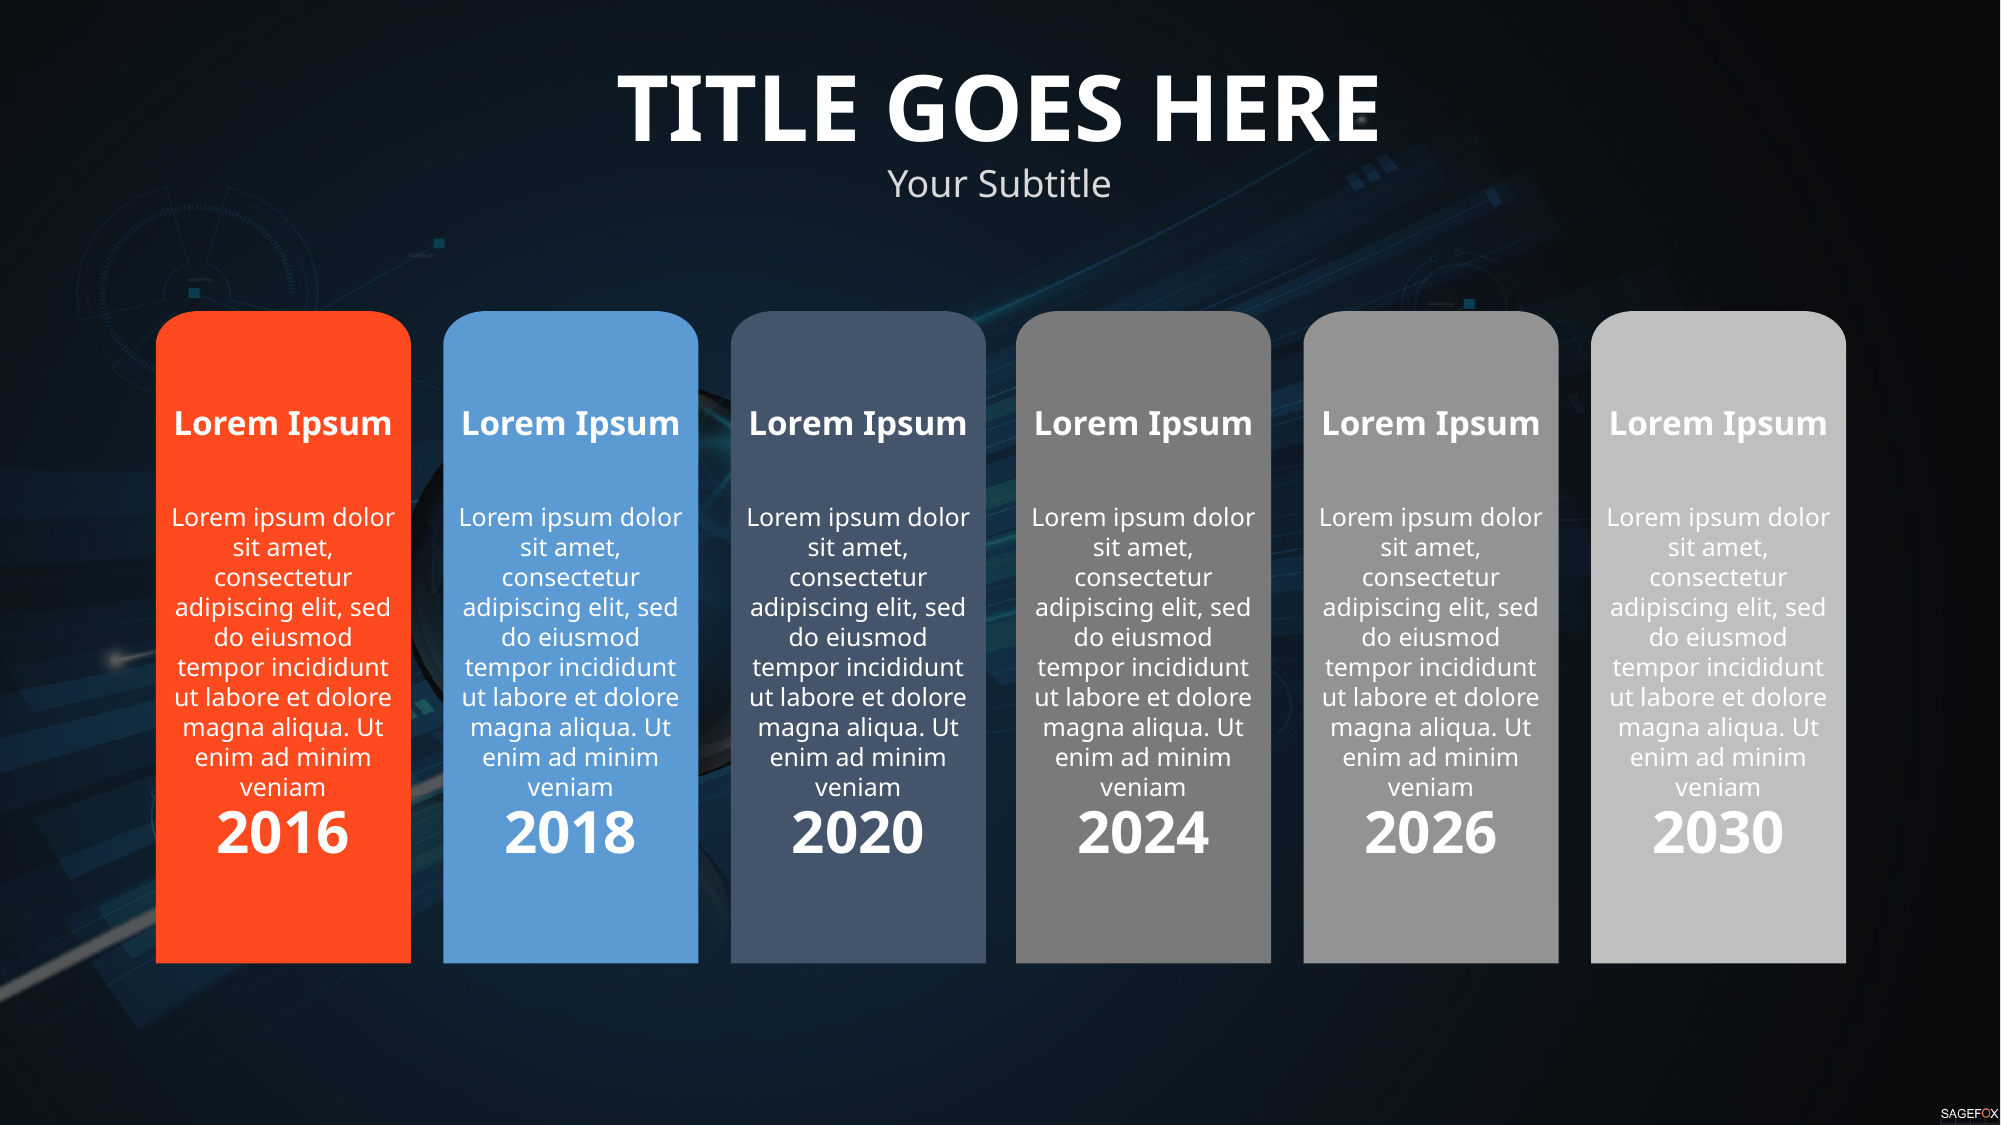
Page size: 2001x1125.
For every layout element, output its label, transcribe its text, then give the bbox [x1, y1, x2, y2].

text_box Lorem ipsum dolor sit amet, consectetur adipiscing elit, sed do eiusmod tempor incididunt ut labore et dolore magna aliqua. Ut enim ad minim veniam [443, 494, 699, 787]
picture [1940, 0, 2001, 1125]
text_box Lorem Ipsum [1303, 394, 1559, 450]
text_box Lorem Ipsum [1016, 394, 1271, 450]
text_box 2018 [443, 787, 699, 873]
text_box Lorem Ipsum [443, 394, 699, 450]
text_box 2016 [155, 787, 411, 873]
text_box 2026 [1303, 787, 1559, 873]
text_box 2020 [730, 787, 986, 873]
text_box [1590, 310, 1848, 965]
text_box [729, 310, 987, 965]
text_box Lorem Ipsum [155, 394, 411, 450]
text_box [442, 310, 700, 965]
text_box Lorem Ipsum [730, 394, 986, 450]
text_box 2024 [1016, 787, 1271, 873]
text_box Lorem ipsum dolor sit amet, consectetur adipiscing elit, sed do eiusmod tempor incididunt ut labore et dolore magna aliqua. Ut enim ad minim veniam [1016, 494, 1271, 787]
text_box 2030 [1591, 787, 1847, 873]
text_box [1302, 310, 1560, 965]
text_box Lorem ipsum dolor sit amet, consectetur adipiscing elit, sed do eiusmod tempor incididunt ut labore et dolore magna aliqua. Ut enim ad minim veniam [730, 494, 986, 787]
text_box [1015, 310, 1273, 965]
text_box [154, 310, 412, 965]
text_box Lorem ipsum dolor sit amet, consectetur adipiscing elit, sed do eiusmod tempor incididunt ut labore et dolore magna aliqua. Ut enim ad minim veniam [1303, 494, 1559, 787]
text_box Lorem Ipsum [1591, 394, 1847, 450]
text_box Lorem ipsum dolor sit amet, consectetur adipiscing elit, sed do eiusmod tempor incididunt ut labore et dolore magna aliqua. Ut enim ad minim veniam [1591, 494, 1847, 787]
text_box TITLE GOES HERE Your Subtitle [548, 42, 1452, 212]
text_box Lorem ipsum dolor sit amet, consectetur adipiscing elit, sed do eiusmod tempor incididunt ut labore et dolore magna aliqua. Ut enim ad minim veniam [155, 494, 411, 787]
